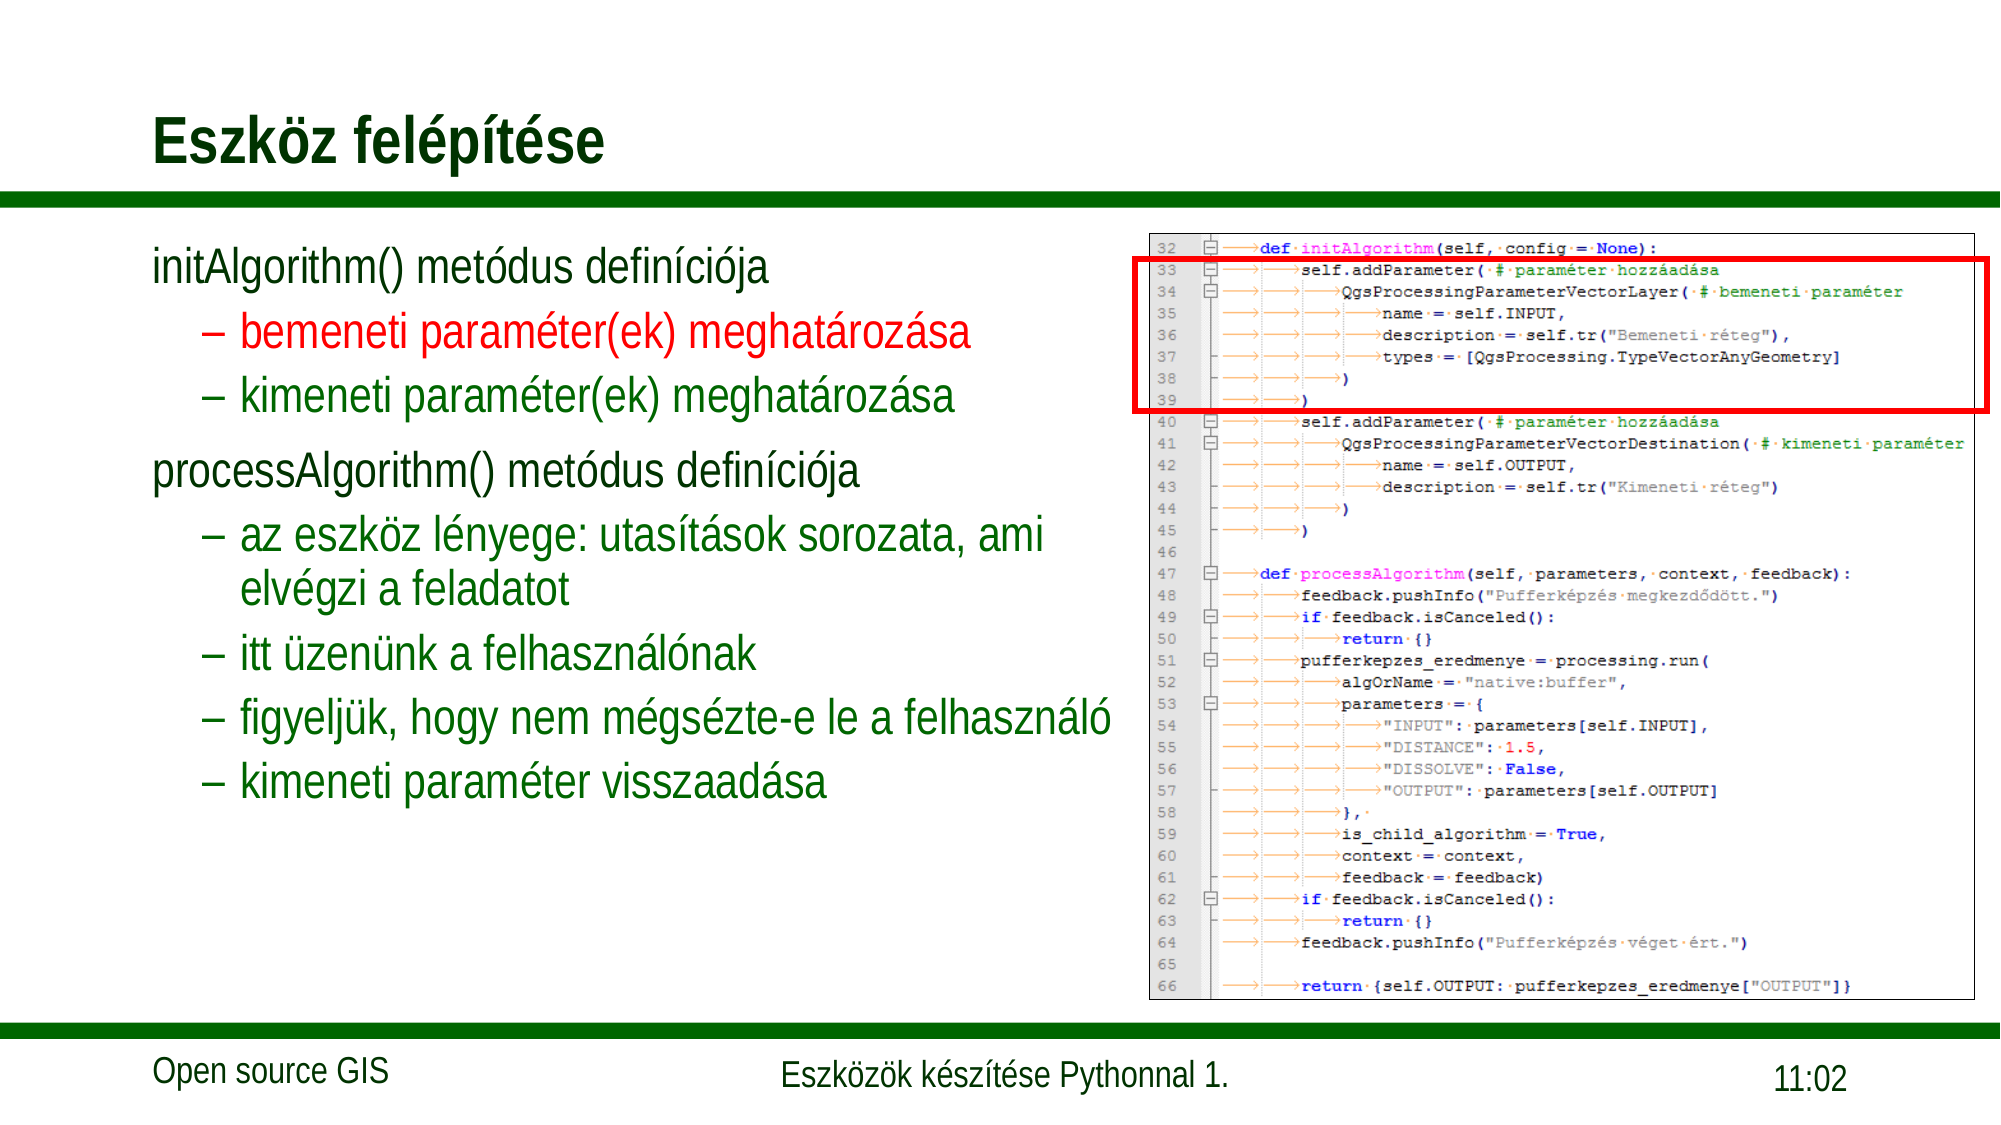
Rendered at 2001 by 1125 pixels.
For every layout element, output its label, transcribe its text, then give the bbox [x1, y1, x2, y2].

title Eszköz felépítése [137, 28, 1863, 186]
text_box [1134, 258, 1149, 412]
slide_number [1390, 1046, 1863, 1106]
text_box [1975, 258, 1988, 412]
list initAlgorithm() metódus definíciója bemeneti paraméter(ek) meghatározása kimeneti paraméter(ek) meghatározása processAlgorithm() metódus definíciója az eszköz lényege: utasítások sorozata, ami elvégzi a feladatot itt üzenünk a felhasználónak figyeljük, hogy nem mégsézte-e le a felhasználó kimeneti paraméter visszaadása [137, 233, 1150, 1014]
picture [1149, 233, 1975, 1000]
